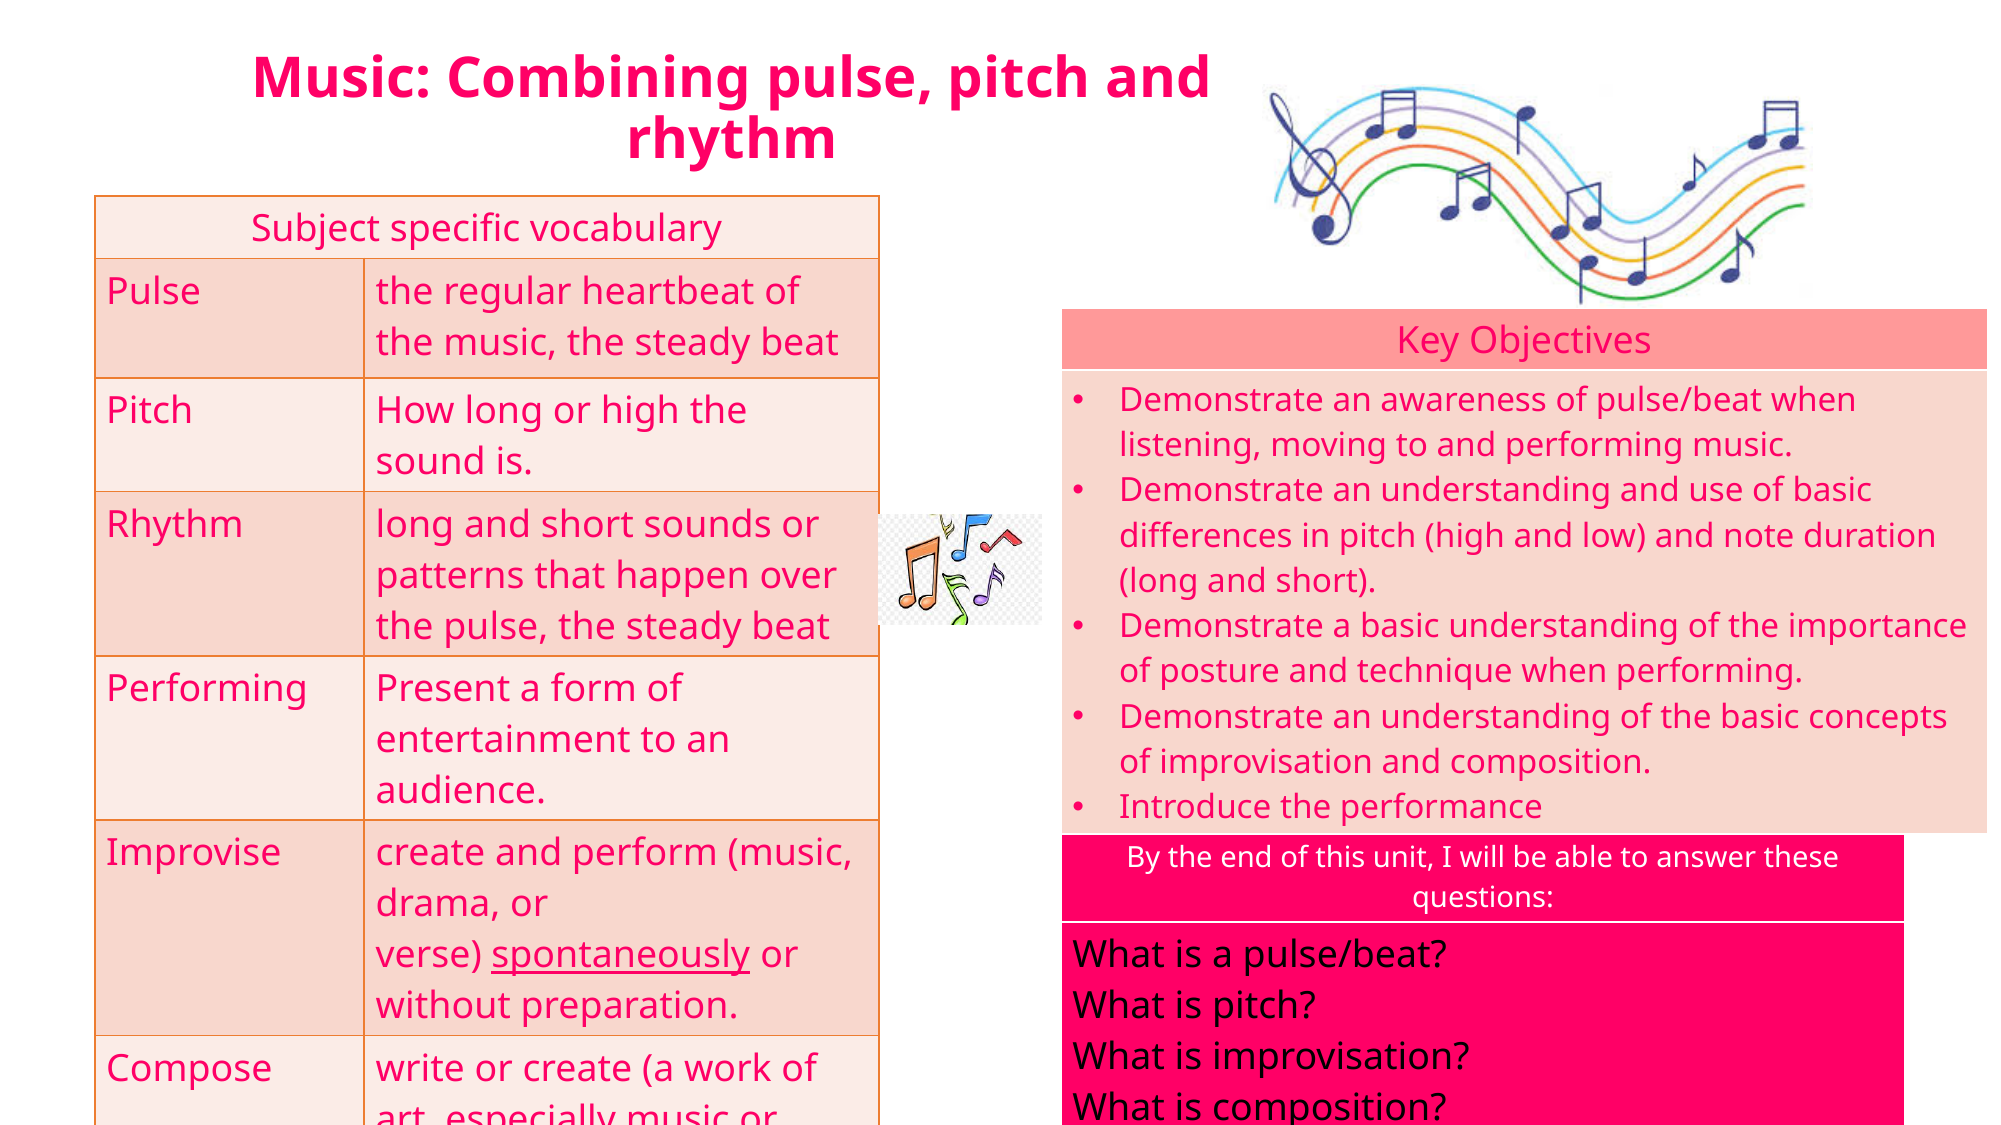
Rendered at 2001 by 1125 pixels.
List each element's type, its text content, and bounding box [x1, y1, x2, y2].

title Music: Combining pulse, pitch and rhythm [166, 25, 1299, 178]
picture [1262, 84, 1813, 309]
table_cell How long or high the sound is. [365, 379, 878, 491]
table_cell the regular heartbeat of the music, the steady beat [365, 259, 878, 377]
table_cell Pitch [96, 379, 363, 491]
table_cell write or create (a work of art, especially music or poetry). [365, 1036, 878, 1125]
table_cell What is a pulse/beat? What is pitch? What is improvisation? What is composition? [1062, 923, 1904, 1125]
table_cell Compose [96, 1036, 363, 1125]
table_cell Rhythm [96, 492, 363, 655]
table_cell long and short sounds or patterns that happen over the pulse, the steady beat [365, 492, 878, 655]
table_header Key Objectives [1062, 309, 1987, 369]
table_header Subject specific vocabulary [96, 197, 878, 258]
table_cell Pulse [96, 259, 363, 377]
table_header By the end of this unit, I will be able to answer these questions: [1062, 835, 1904, 921]
picture [878, 514, 1042, 625]
table_cell create and perform (music, drama, or verse) spontaneously or without preparation. [365, 821, 878, 1035]
table_cell Present a form of entertainment to an audience. [365, 657, 878, 819]
table_cell Performing [96, 657, 363, 819]
table_cell Improvise [96, 821, 363, 1035]
table_cell Demonstrate an awareness of pulse/beat when listening, moving to and performing music. Demonstrate an understanding and use of basic differences in pitch (high and low) and note duration (long and short). Demonstrate a basic understanding of the importance of posture and technique when performing. Demonstrate an understanding of the basic concepts of improvisation and composition. Introduce the performance [1062, 371, 1987, 833]
